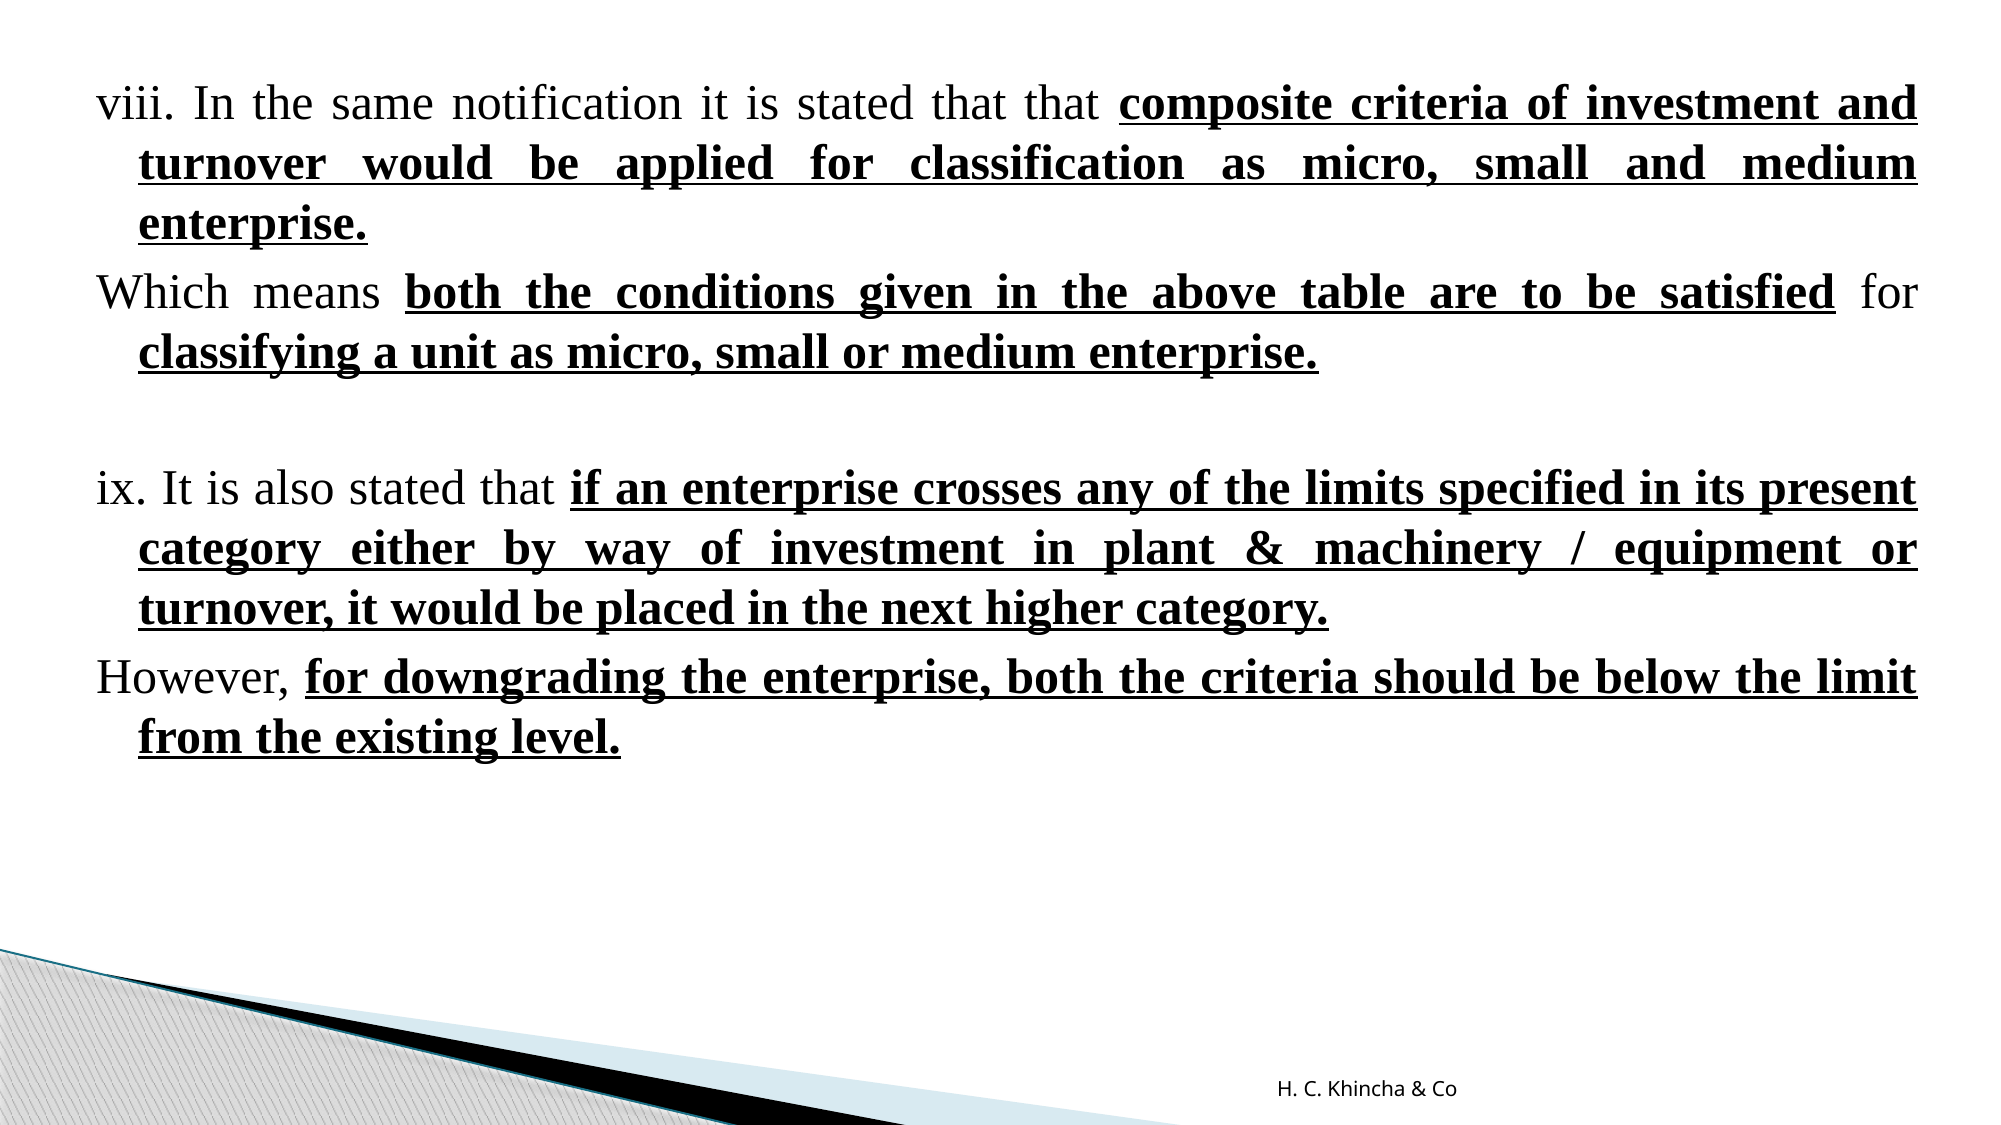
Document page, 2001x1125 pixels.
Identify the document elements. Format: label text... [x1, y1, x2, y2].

footer H. C. Khincha & Co [957, 1051, 1473, 1112]
list viii. In the same notification it is stated that that composite criteria of investment and turnover would be applied for classification as micro, small and medium enterprise. Which means both the conditions given in the above table are to be satisfied for classifying a unit as micro, small or medium enterprise. ix. It is also stated that if an enterprise crosses any of the limits specified in its present category either by way of investment in plant & machinery / equipment or turnover, it would be placed in the next higher category. However, for downgrading the enterprise, both the criteria should be below the limit from the existing level. [63, 62, 1934, 993]
